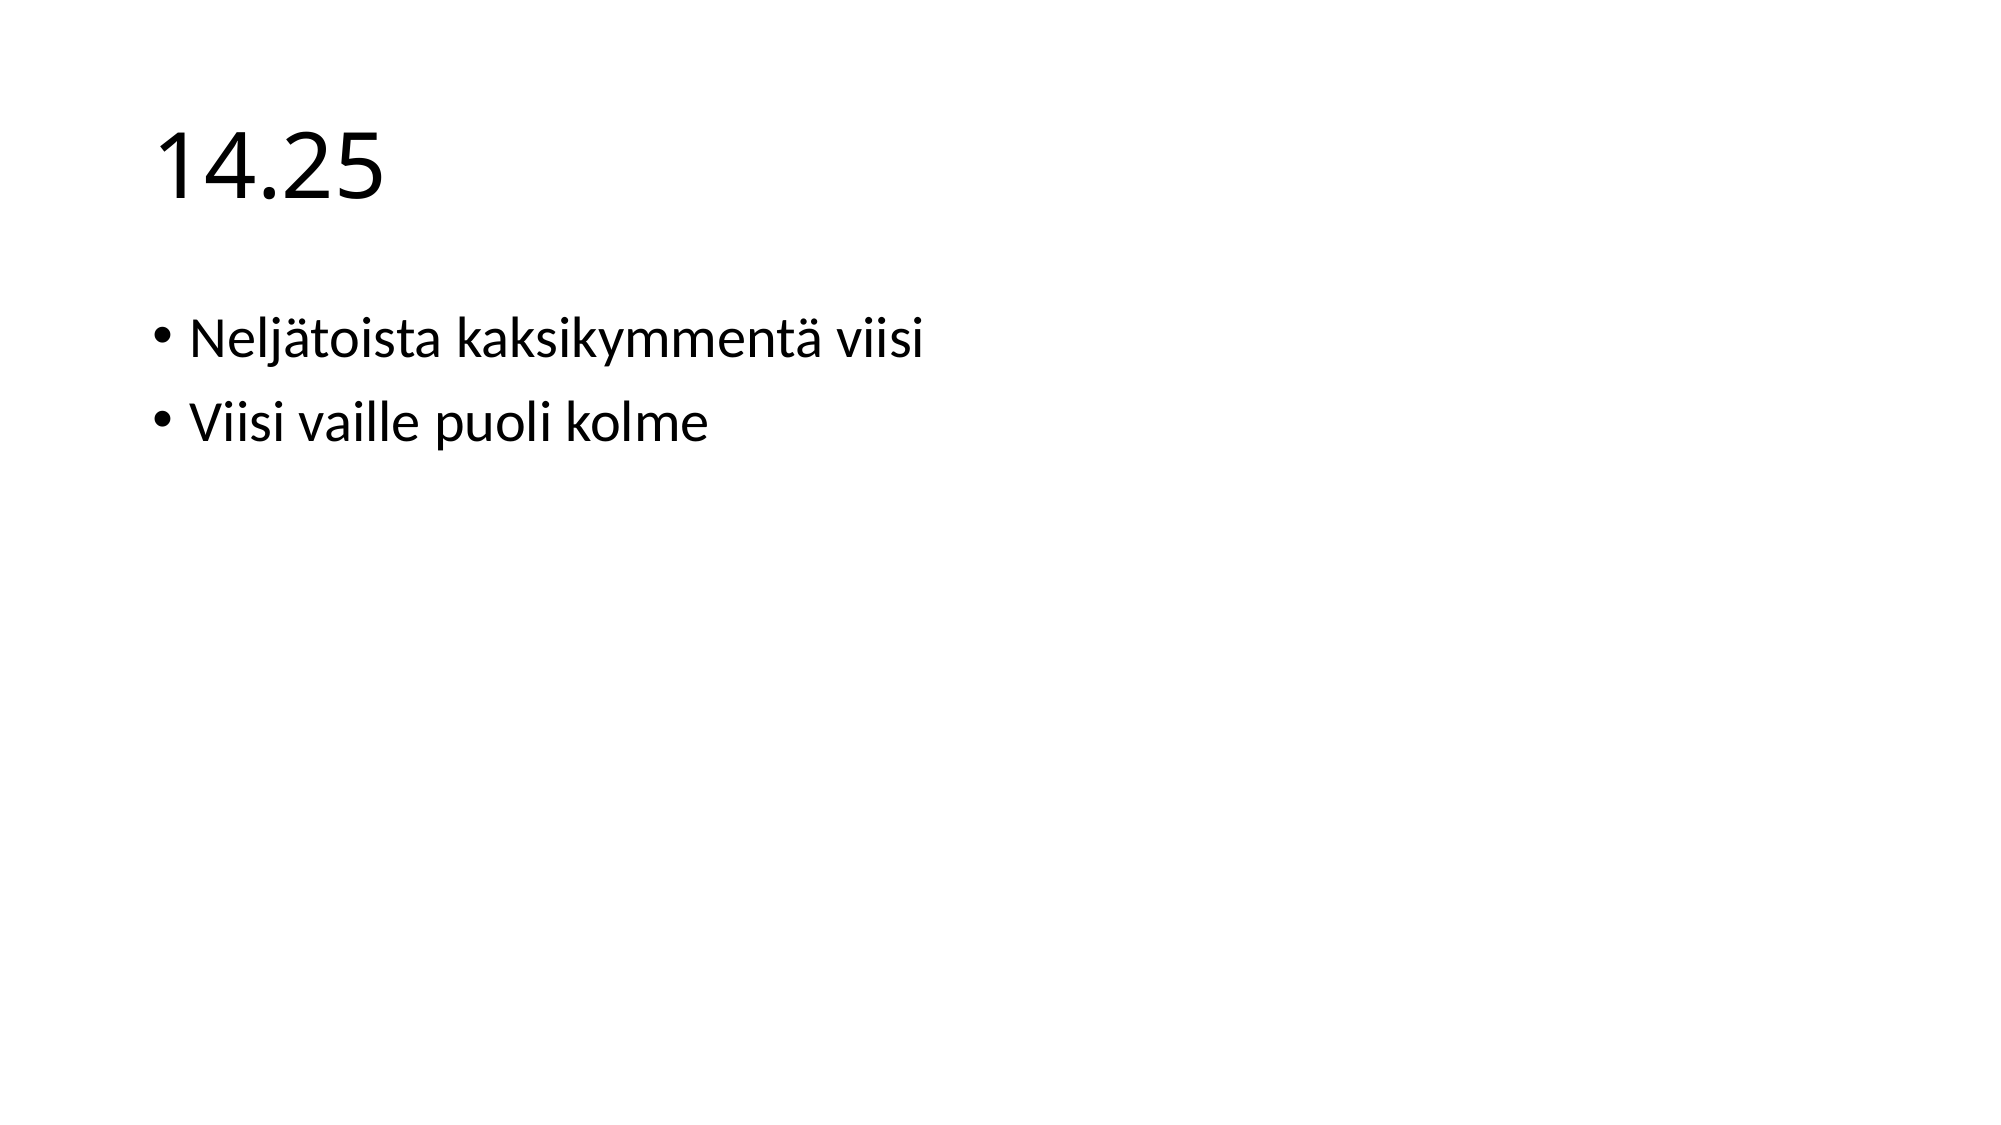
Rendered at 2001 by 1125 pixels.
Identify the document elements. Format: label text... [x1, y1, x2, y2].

title 14.25 [137, 59, 1863, 278]
list Neljätoista kaksikymmentä viisi Viisi vaille puoli kolme [137, 299, 1863, 1014]
